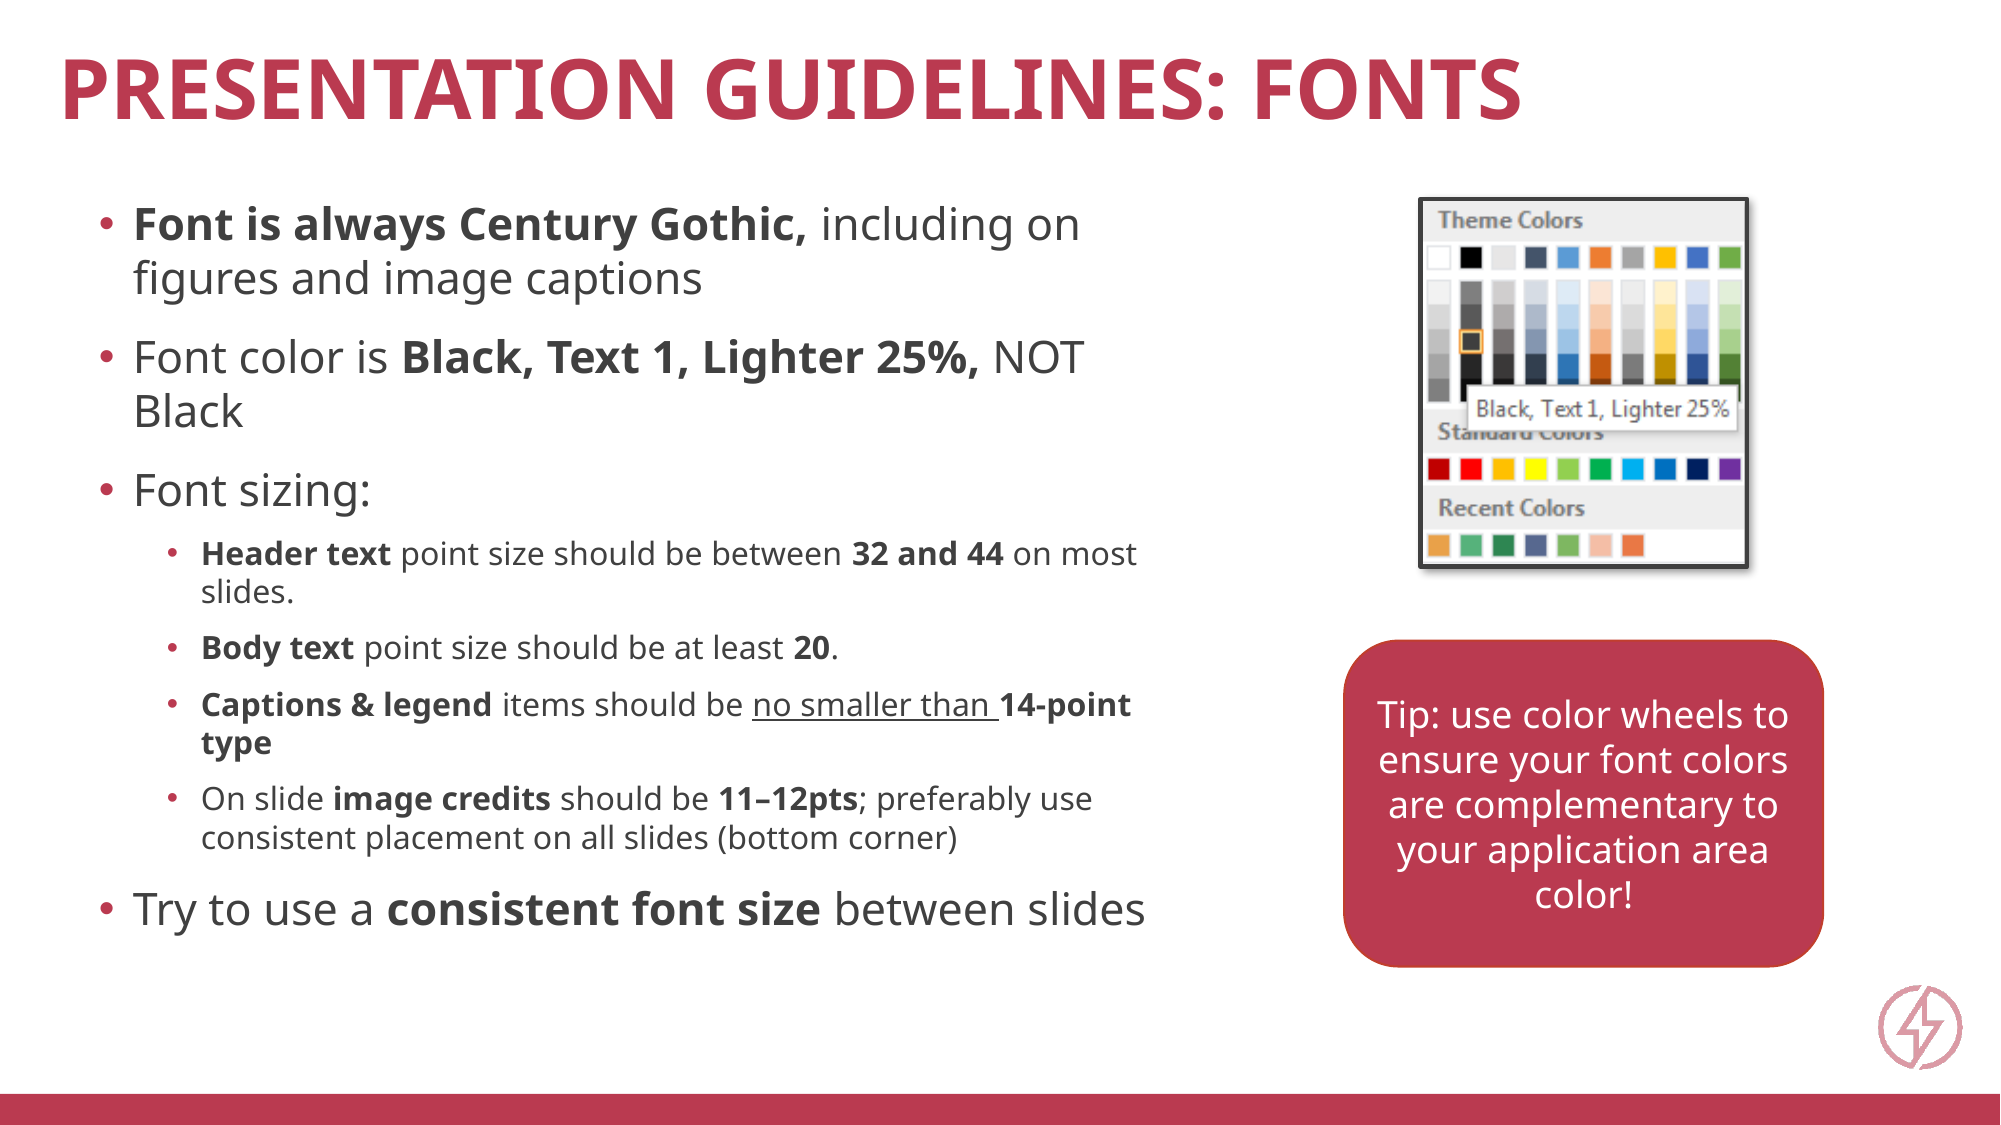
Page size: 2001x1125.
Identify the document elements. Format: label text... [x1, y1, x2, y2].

text_box Tip: use color wheels to ensure your font colors are complementary to your application area color! [1343, 639, 1825, 968]
text_box Font is always Century Gothic, including on figures and image captions Font color is Black, Text 1, Lighter 25%, NOT Black Font sizing: Header text point size should be between 32 and 44 on most slides. Body text point size should be at least 20. Captions & legend items should be no smaller than 14-point type On slide image credits should be 11–12pts; preferably use consistent placement on all slides (bottom corner) Try to use a consistent font size between slides [84, 188, 1172, 997]
picture [1422, 201, 1745, 565]
text_box PRESENTATION GUIDELINES: FONTS [43, 59, 1705, 125]
